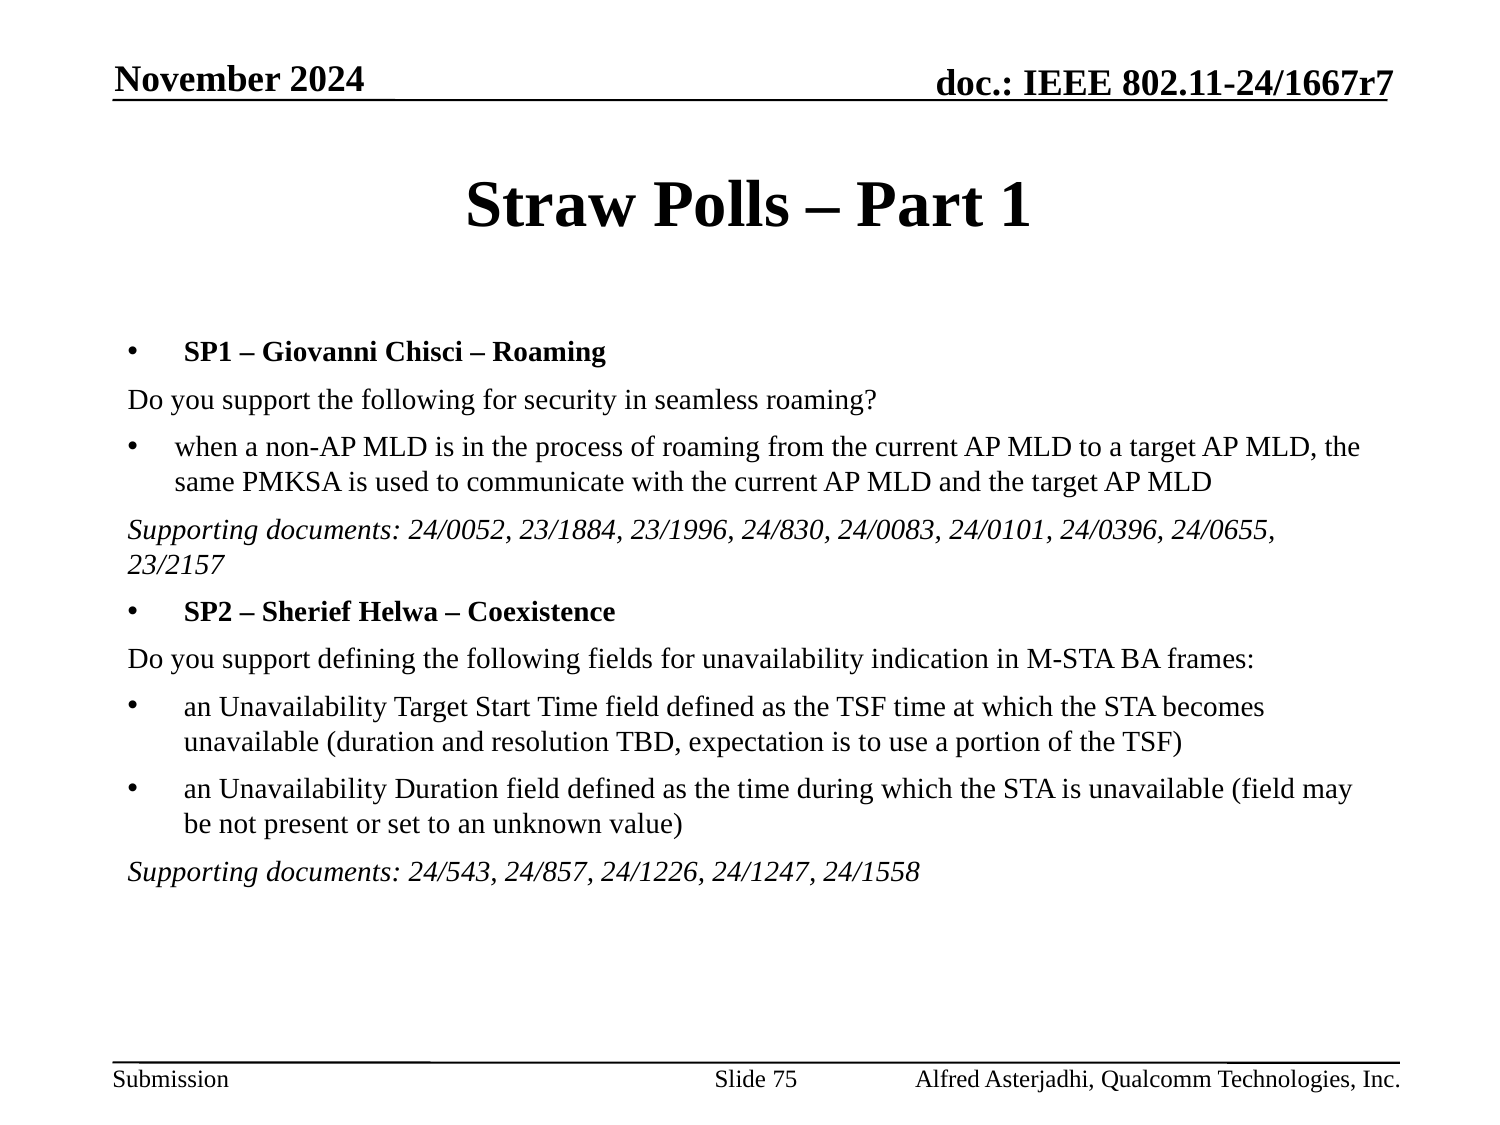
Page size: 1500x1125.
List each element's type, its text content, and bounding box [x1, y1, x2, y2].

list SP1 – Giovanni Chisci – Roaming Do you support the following for security in seamless roaming? when a non-AP MLD is in the process of roaming from the current AP MLD to a target AP MLD, the same PMKSA is used to communicate with the current AP MLD and the target AP MLD Supporting documents: 24/0052, 23/1884, 23/1996, 24/830, 24/0083, 24/0101, 24/0396, 24/0655, 23/2157 SP2 – Sherief Helwa – Coexistence Do you support defining the following fields for unavailability indication in M-STA BA frames: an Unavailability Target Start Time field defined as the TSF time at which the STA becomes unavailable (duration and resolution TBD, expectation is to use a portion of the TSF) an Unavailability Duration field defined as the time during which the STA is unavailable (field may be not present or set to an unknown value) Supporting documents: 24/543, 24/857, 24/1226, 24/1247, 24/1558 [112, 324, 1388, 1063]
title Straw Polls – Part 1 [112, 112, 1388, 288]
footer Alfred Asterjadhi, Qualcomm Technologies, Inc. [878, 1061, 1402, 1093]
slide_number Slide 75 [712, 1061, 800, 1123]
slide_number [114, 54, 423, 100]
